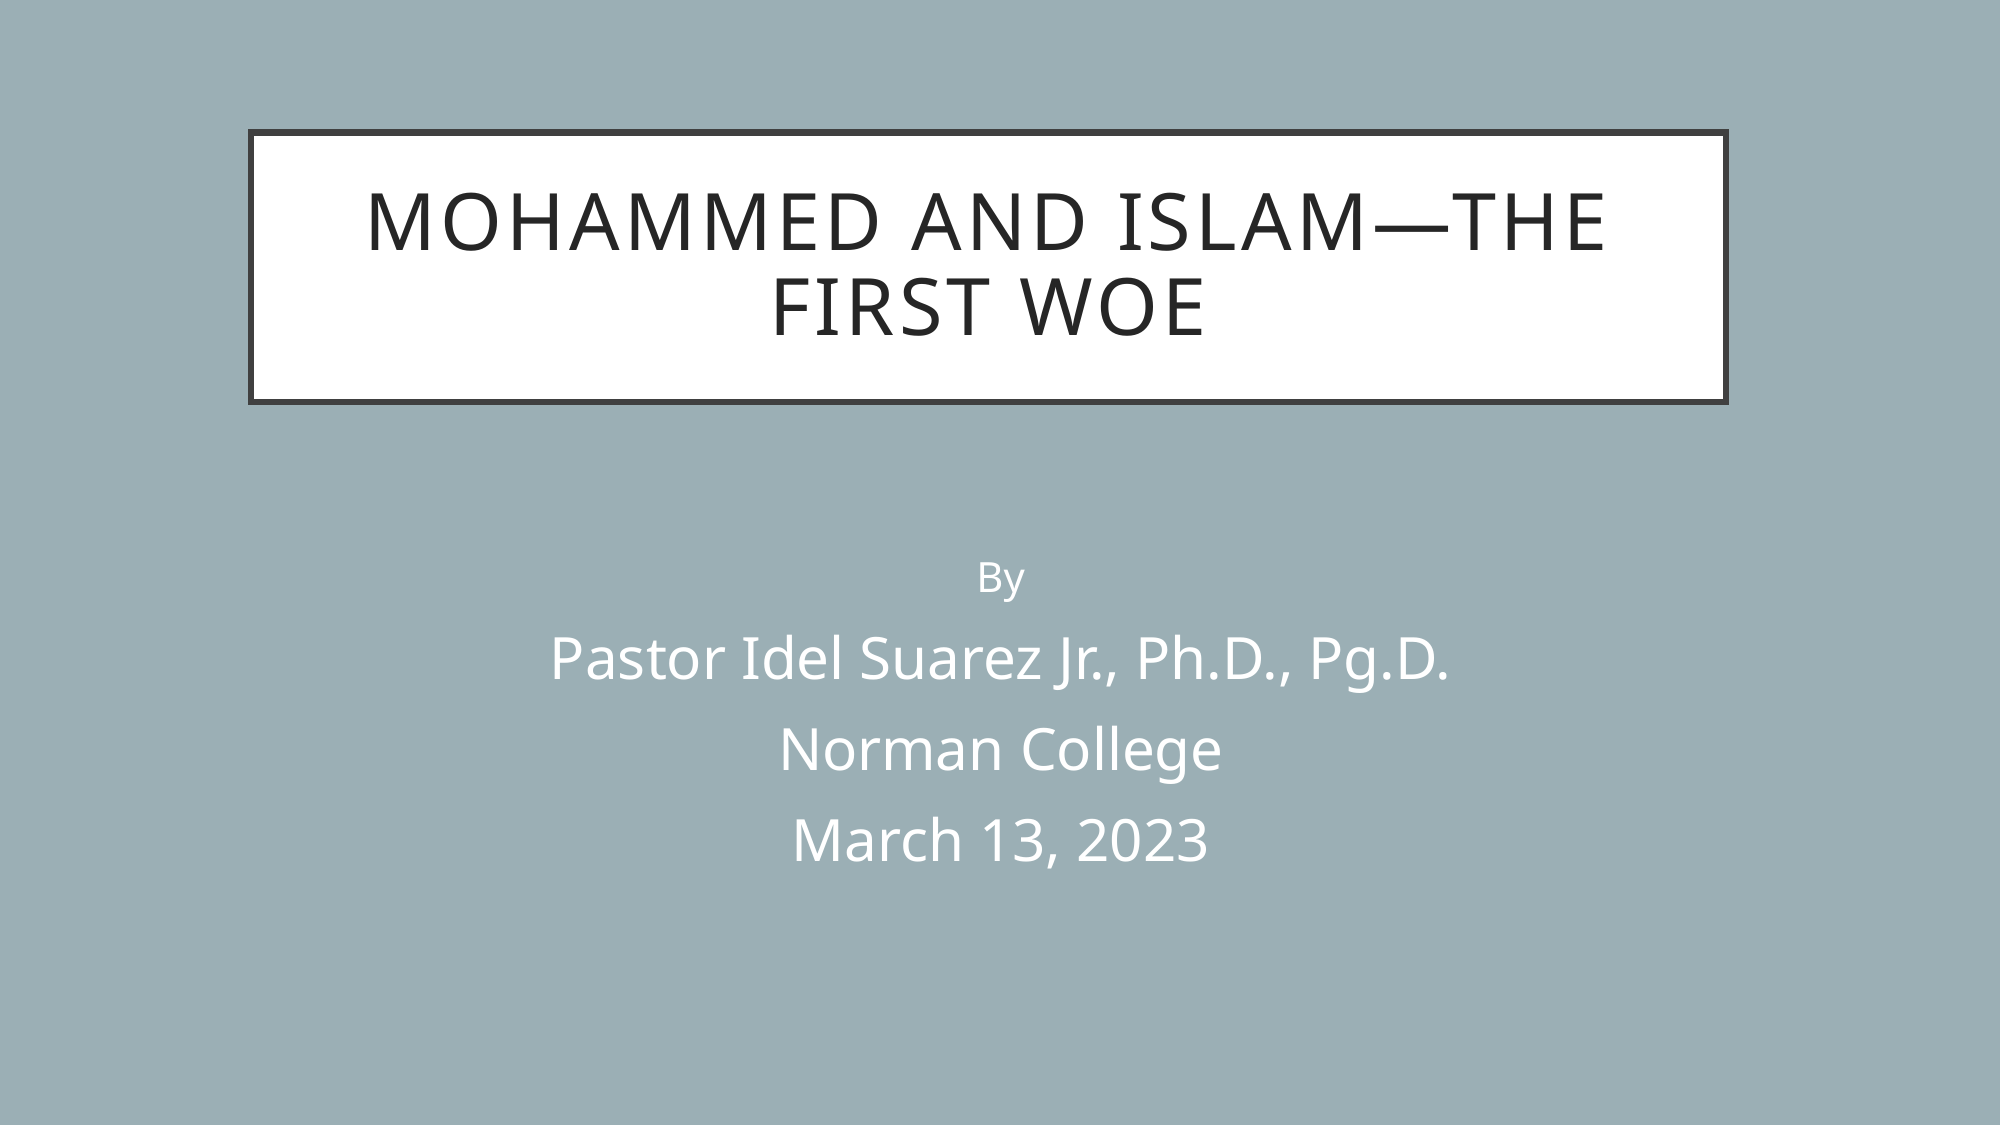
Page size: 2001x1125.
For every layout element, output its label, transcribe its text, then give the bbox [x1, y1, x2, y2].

title Mohammed and Islam—The First Woe [248, 129, 1729, 405]
subtitle By Pastor Idel Suarez Jr., Ph.D., Pg.D. Norman College March 13, 2023 [441, 542, 1560, 949]
